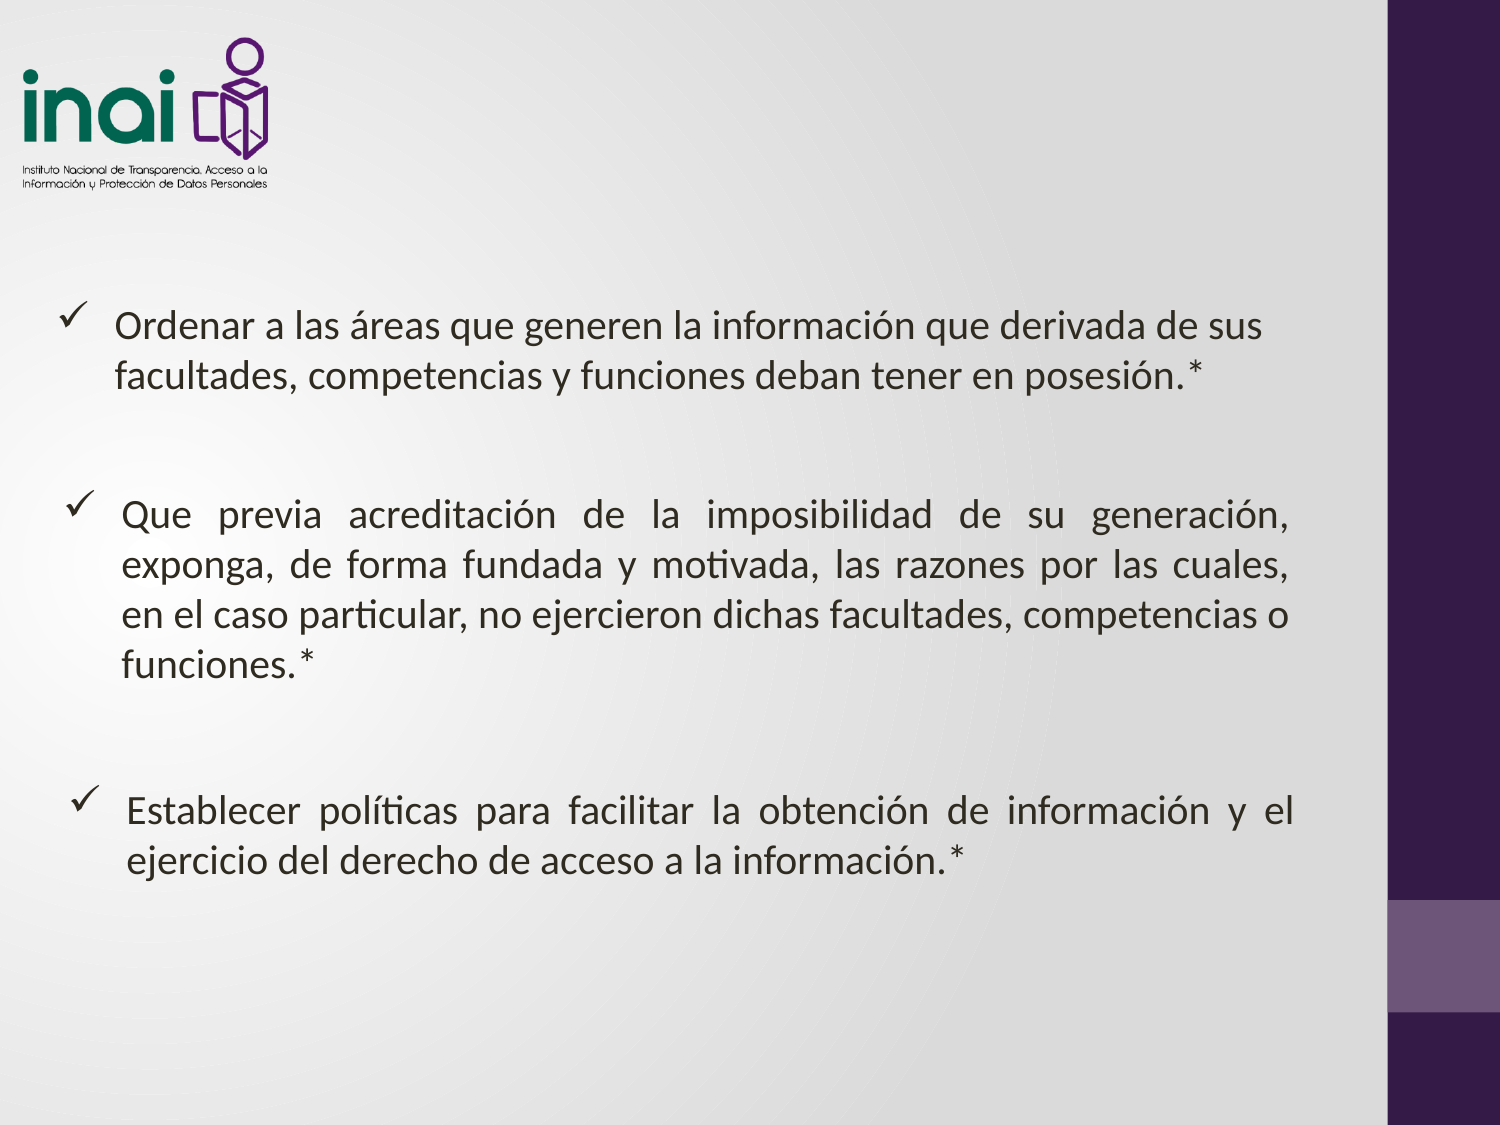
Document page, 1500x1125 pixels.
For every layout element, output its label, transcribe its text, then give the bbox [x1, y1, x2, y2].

text_box Establecer políticas para facilitar la obtención de información y el ejercicio del derecho de acceso a la información.* [53, 775, 1311, 890]
text_box Ordenar a las áreas que generen la información que derivada de sus facultades, competencias y funciones deban tener en posesión.* [41, 290, 1322, 406]
text_box Que previa acreditación de la imposibilidad de su generación, exponga, de forma fundada y motivada, las razones por las cuales, en el caso particular, no ejercieron dichas facultades, competencias o funciones.* [48, 479, 1306, 695]
picture [0, 1, 291, 227]
